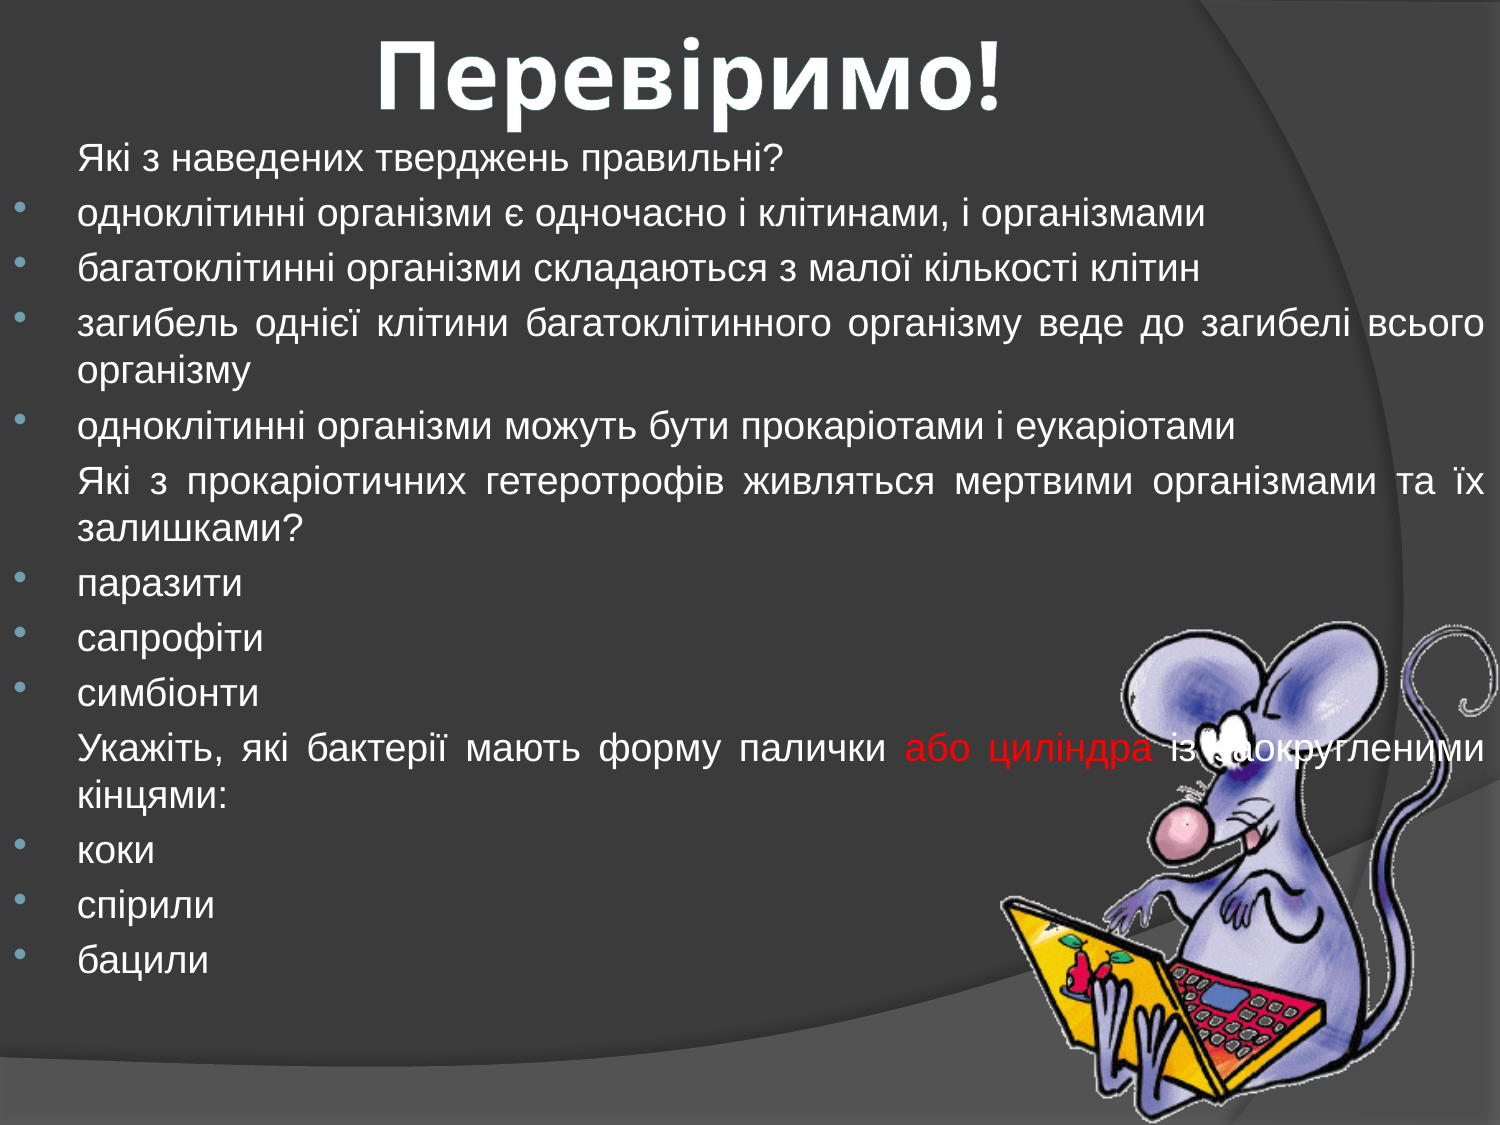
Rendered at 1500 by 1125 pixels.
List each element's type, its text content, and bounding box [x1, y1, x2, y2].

list Які з наведених тверджень правильні? одноклітинні організми є одночасно і клітинами, і організмами багатоклітинні організми складаються з малої кількості клітин загибель однієї клітини багатоклітинного організму веде до загибелі всього організму одноклітинні організми можуть бути прокаріотами і еукаріотами Які з прокаріотичних гетеротрофів живляться мертвими організмами та їх залишками? паразити сапрофіти симбіонти Укажіть, які бактерії мають форму палички або циліндра із заокругленими кінцями: коки спірили бацили [0, 125, 1500, 1000]
title Перевіримо! [125, 0, 1250, 125]
picture [999, 619, 1500, 1125]
